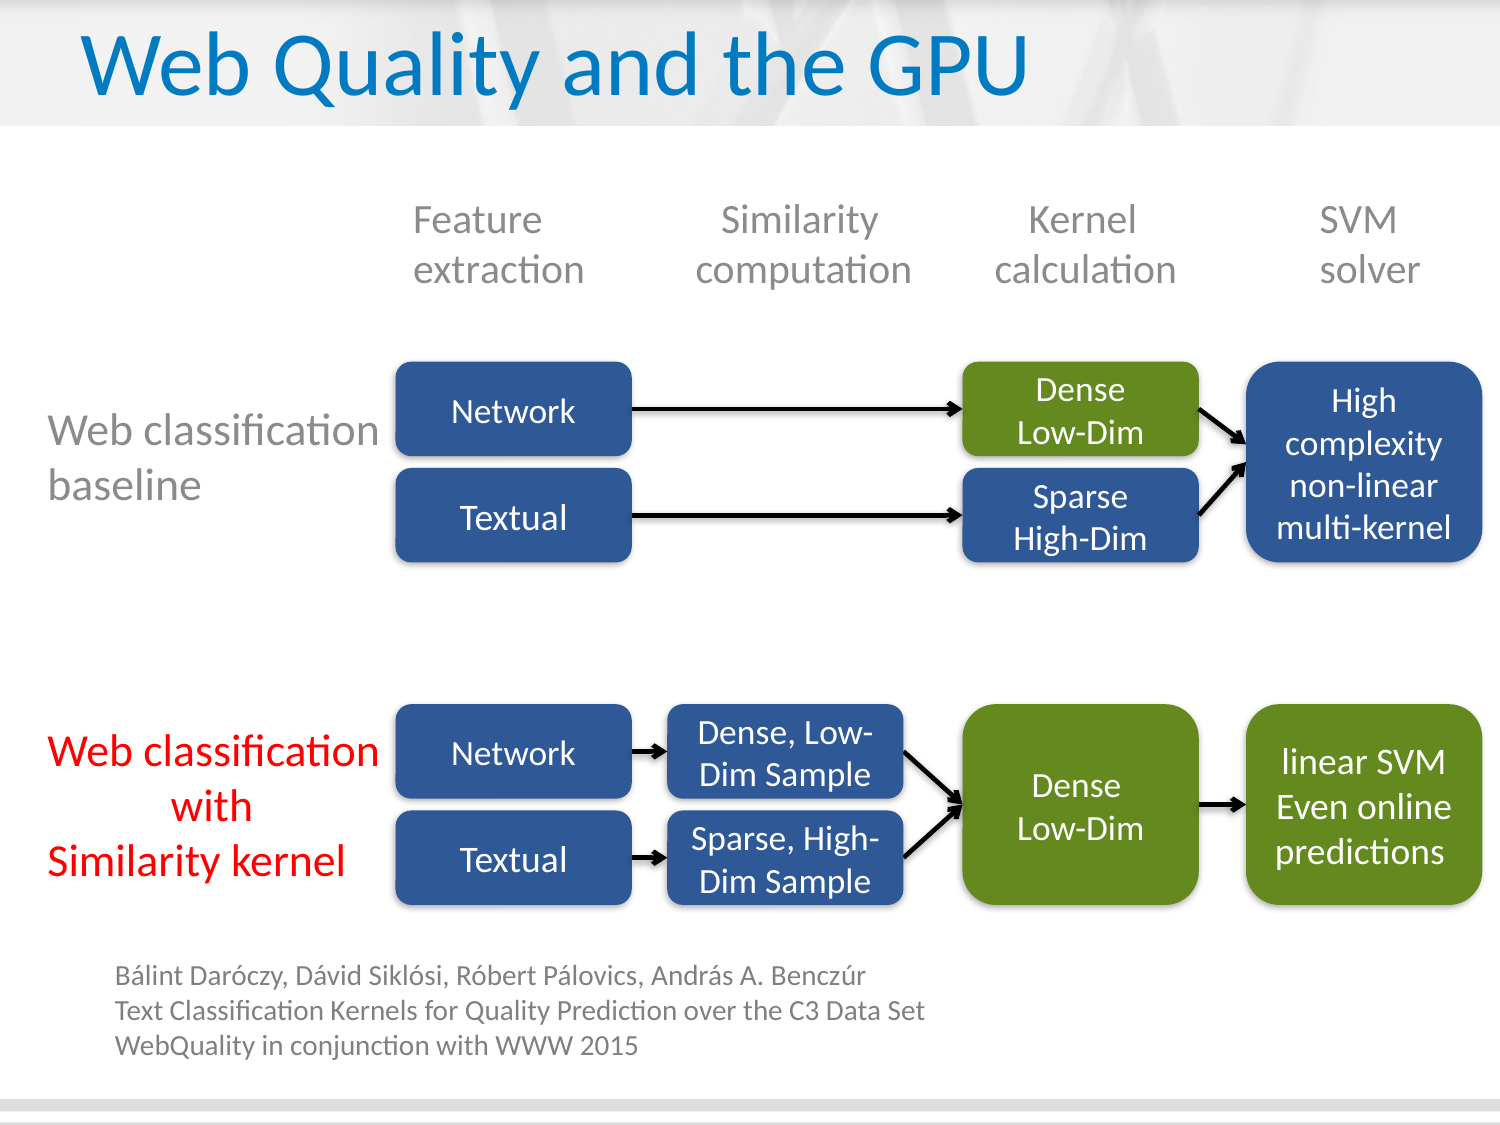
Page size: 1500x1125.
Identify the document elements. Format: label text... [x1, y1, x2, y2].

text_box Sparse, High-Dim Sample [666, 809, 905, 906]
text_box Dense Low-Dim [961, 703, 1200, 906]
text_box Textual [394, 467, 633, 564]
text_box Network [394, 360, 633, 457]
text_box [903, 751, 963, 803]
text_box Web classification with Similarity kernel [32, 713, 396, 893]
text_box linear SVM Even online predictions [1245, 703, 1484, 906]
text_box Network [396, 703, 633, 800]
picture [0, 1099, 1500, 1125]
text_box High complexity non-linear multi-kernel [1245, 360, 1484, 564]
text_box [1198, 461, 1247, 516]
picture [0, 0, 1500, 126]
title Web Quality and the GPU [64, 0, 1436, 121]
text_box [1198, 408, 1247, 445]
text_box Kernel calculation [979, 184, 1193, 300]
text_box Dense, Low-Dim Sample [666, 703, 905, 800]
text_box Feature extraction [398, 184, 635, 300]
text_box SVM solver [1304, 184, 1437, 300]
text_box Dense Low-Dim [961, 360, 1200, 457]
text_box Textual [395, 809, 633, 906]
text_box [903, 804, 963, 858]
text_box Sparse High-Dim [961, 467, 1200, 564]
text_box Similarity computation [680, 184, 928, 300]
text_box Bálint Daróczy, Dávid Siklósi, Róbert Pálovics, András A. Benczúr Text Classification Kernels for Quality Prediction over the C3 Data Set WebQuality in conjunction with WWW 2015 [100, 949, 1399, 1069]
text_box Web classification baseline [32, 392, 396, 518]
